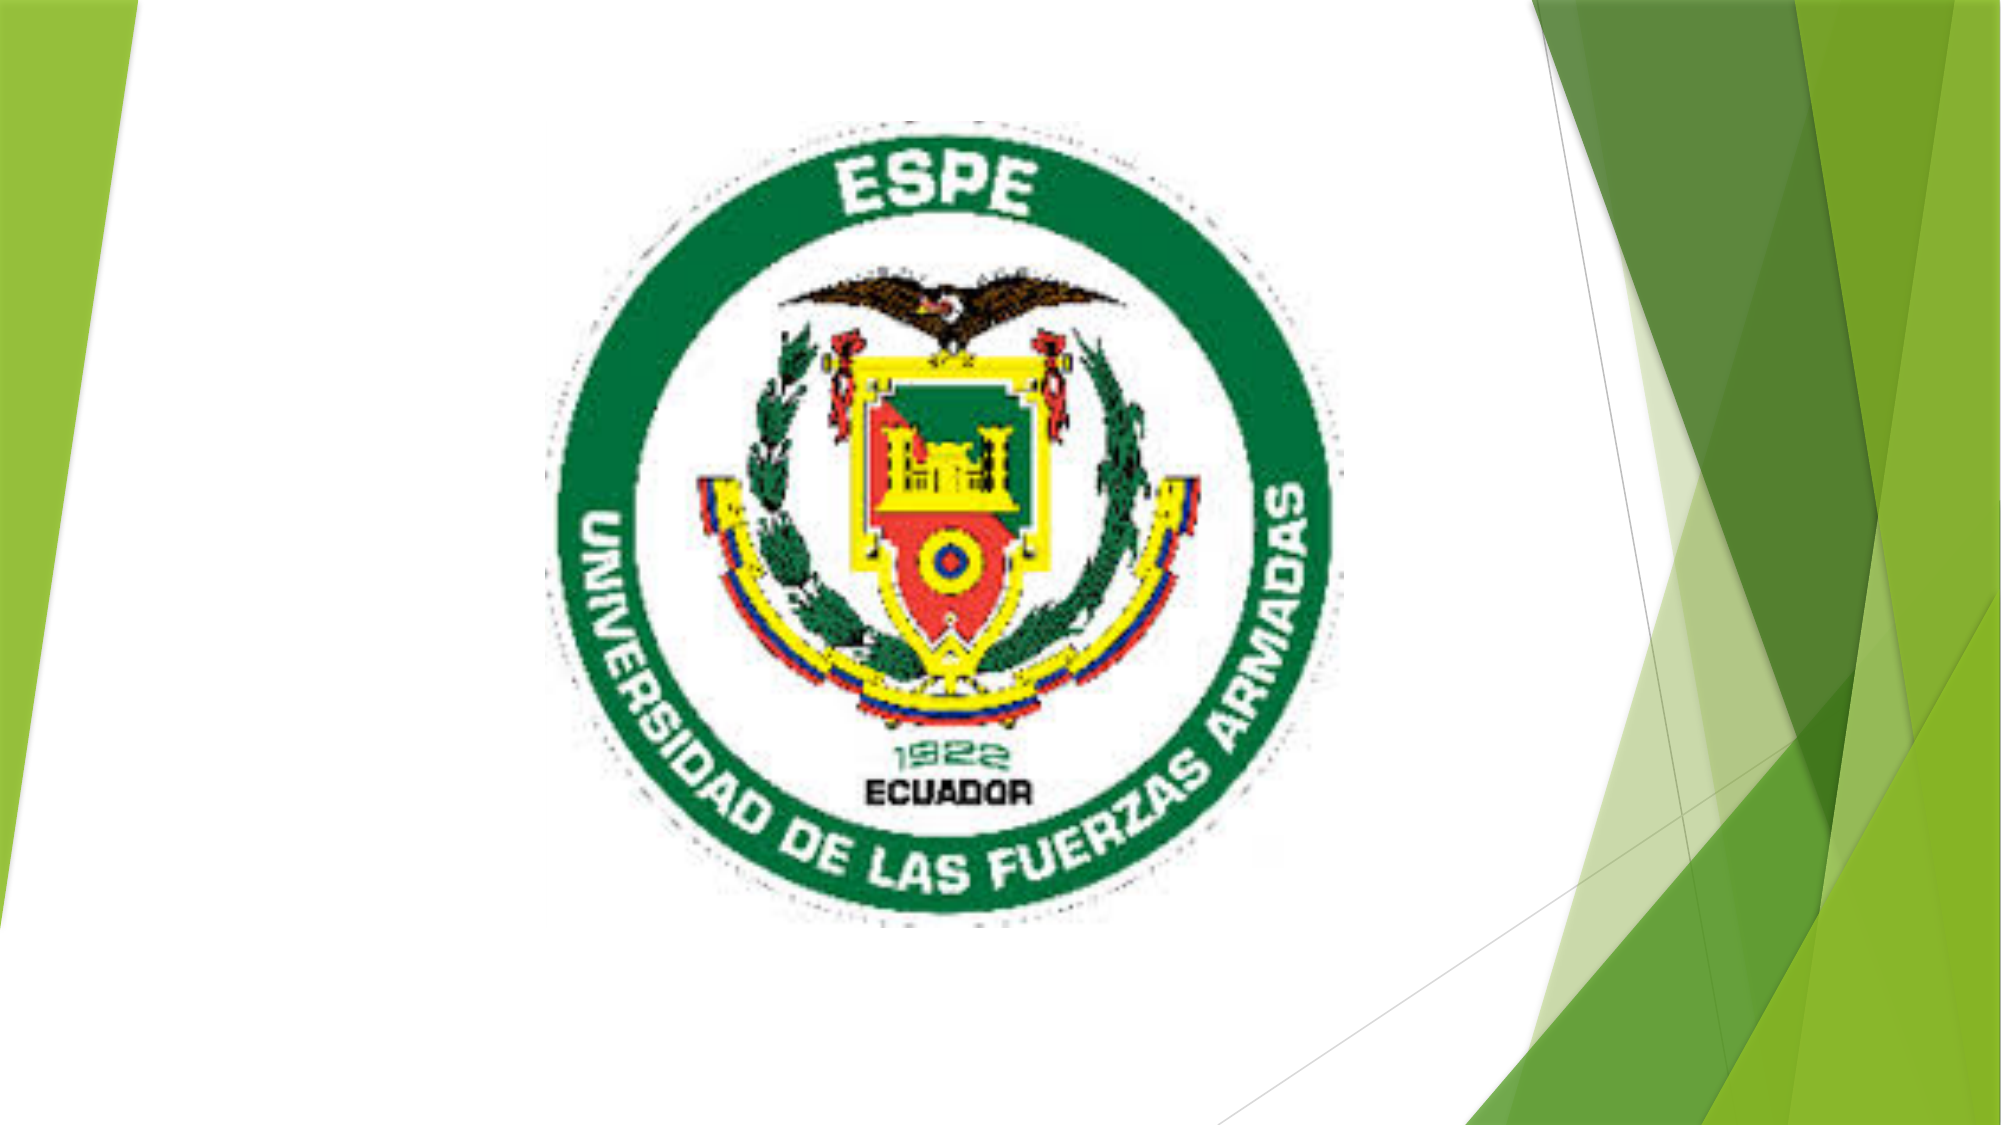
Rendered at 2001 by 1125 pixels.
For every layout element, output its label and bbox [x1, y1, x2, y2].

picture [544, 121, 1345, 928]
